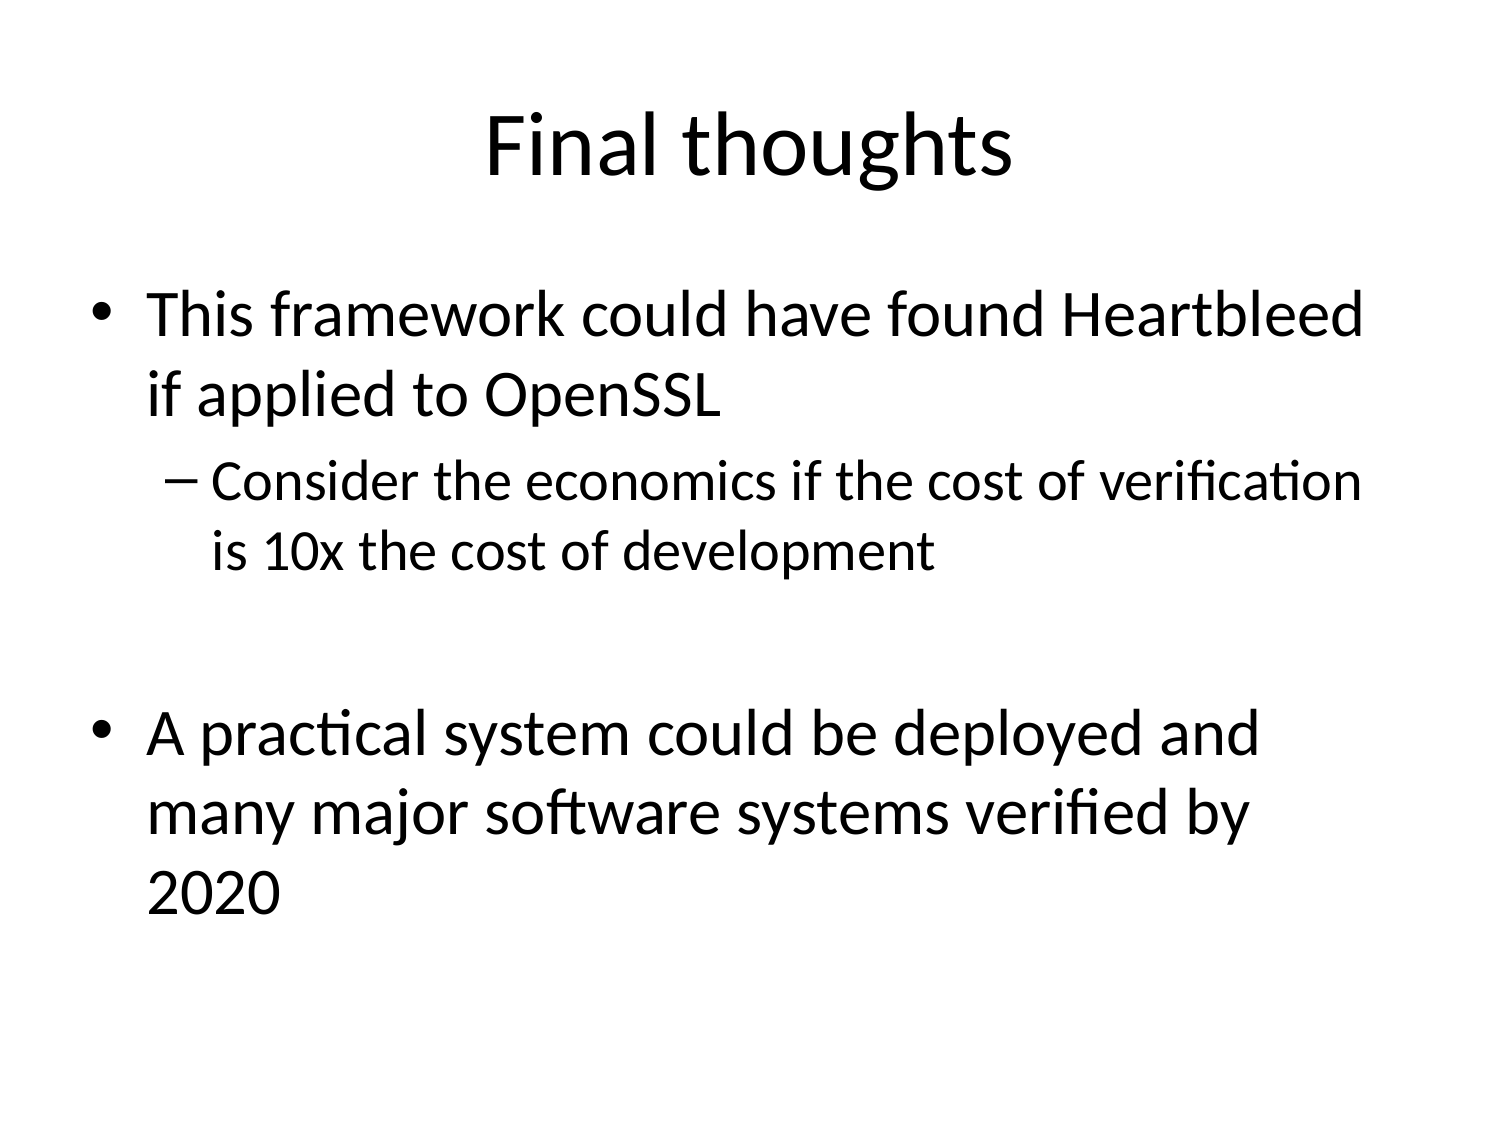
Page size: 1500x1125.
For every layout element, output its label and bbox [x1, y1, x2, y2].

list [75, 262, 1425, 1005]
title [75, 45, 1425, 233]
